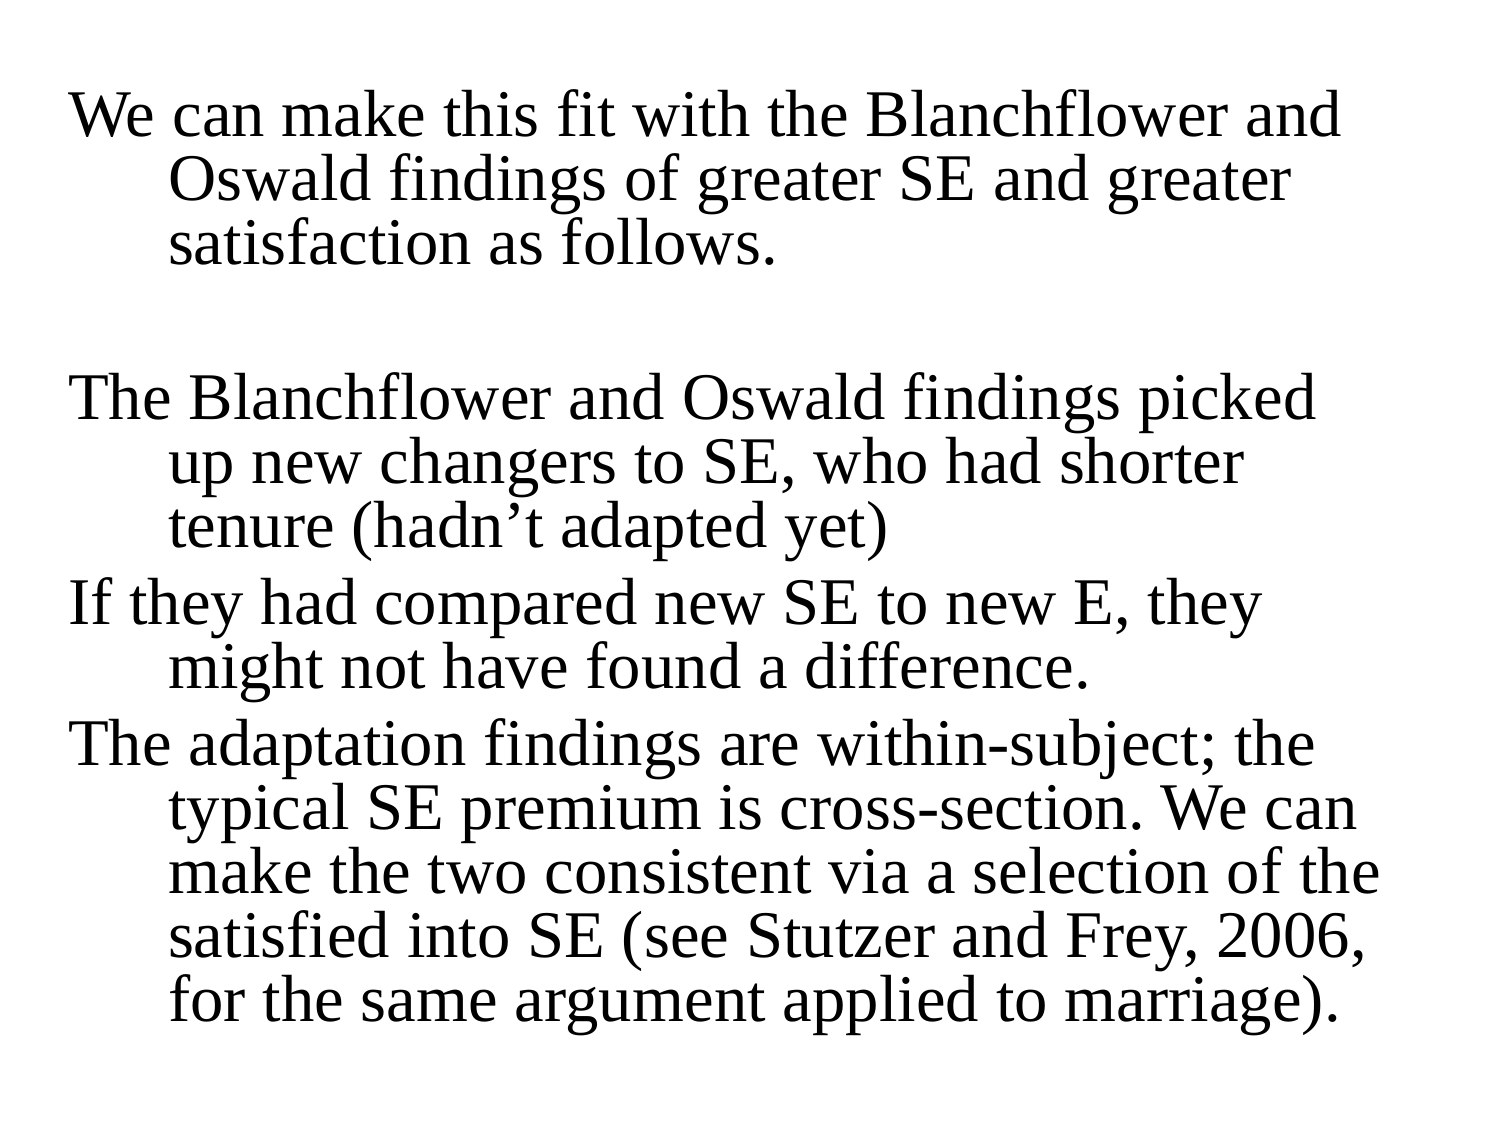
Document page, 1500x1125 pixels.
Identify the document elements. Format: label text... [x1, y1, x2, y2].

list We can make this fit with the Blanchflower and Oswald findings of greater SE and greater satisfaction as follows. The Blanchflower and Oswald findings picked up new changers to SE, who had shorter tenure (hadn’t adapted yet) If they had compared new SE to new E, they might not have found a difference. The adaptation findings are within-subject; the typical SE premium is cross-section. We can make the two consistent via a selection of the satisfied into SE (see Stutzer and Frey, 2006, for the same argument applied to marriage). [53, 78, 1412, 1024]
